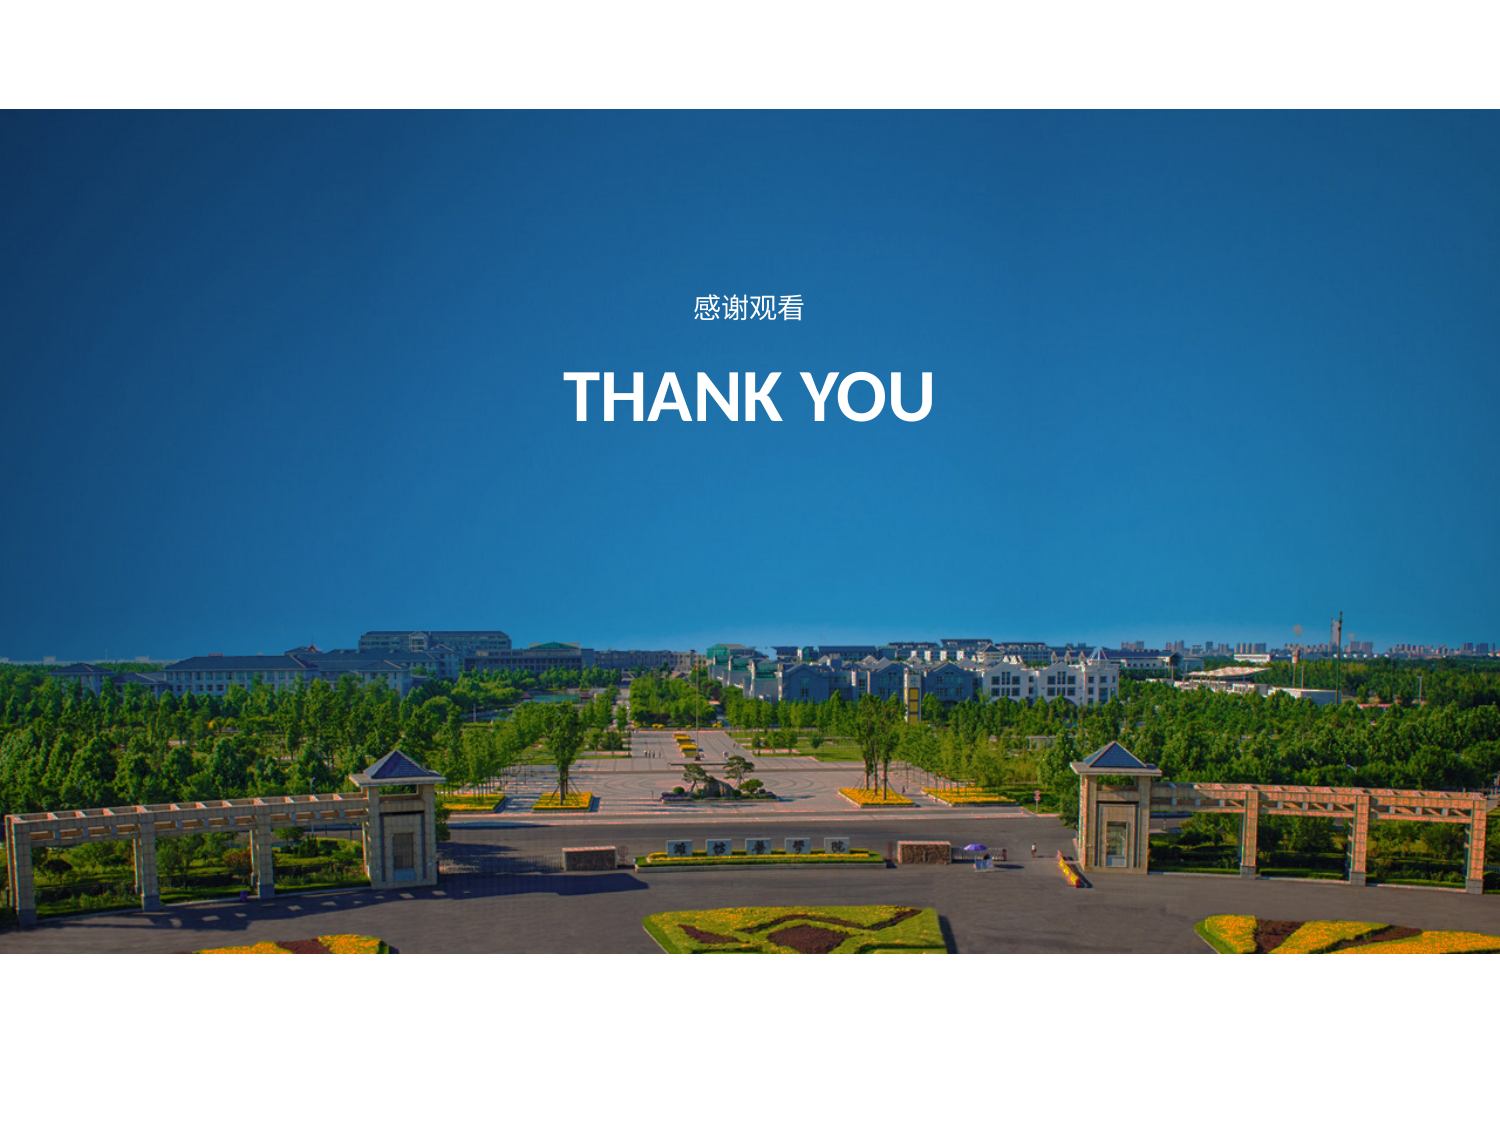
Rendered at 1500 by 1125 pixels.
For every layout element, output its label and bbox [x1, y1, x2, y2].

picture [0, 109, 1500, 954]
